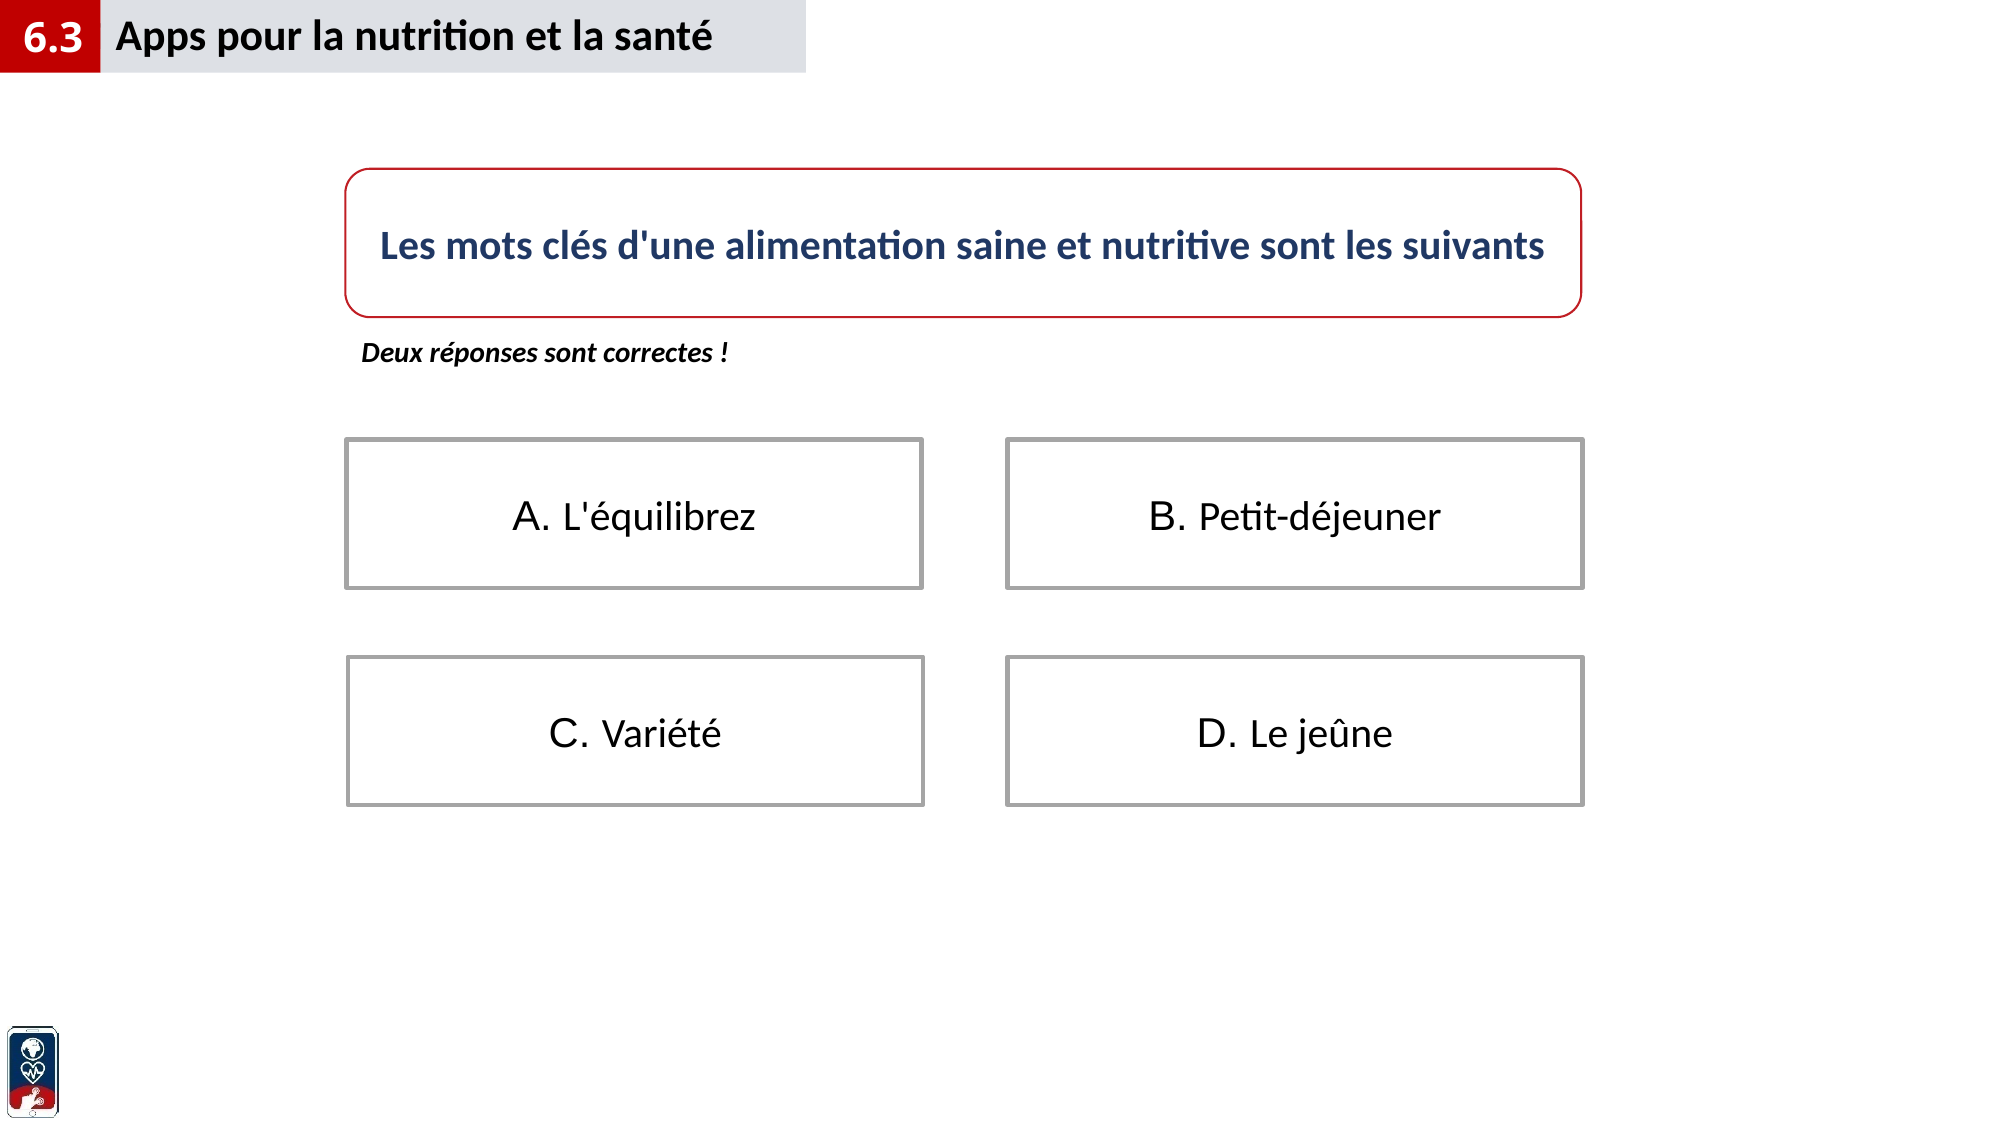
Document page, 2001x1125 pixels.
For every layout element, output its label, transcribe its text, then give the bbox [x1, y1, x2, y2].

text_box C. Variété [346, 655, 925, 807]
text_box 6.3 [8, 10, 101, 62]
text_box Deux réponses sont correctes ! [346, 325, 880, 376]
text_box Les mots clés d'une alimentation saine et nutritive sont les suivants [345, 168, 1582, 318]
text_box Apps pour la nutrition et la santé [100, 0, 806, 73]
text_box A. L'équilibrez [344, 437, 924, 590]
text_box B. Petit-déjeuner [1005, 437, 1585, 590]
picture [7, 1026, 59, 1118]
text_box [0, 0, 100, 73]
text_box D. Le jeûne [1005, 655, 1585, 807]
